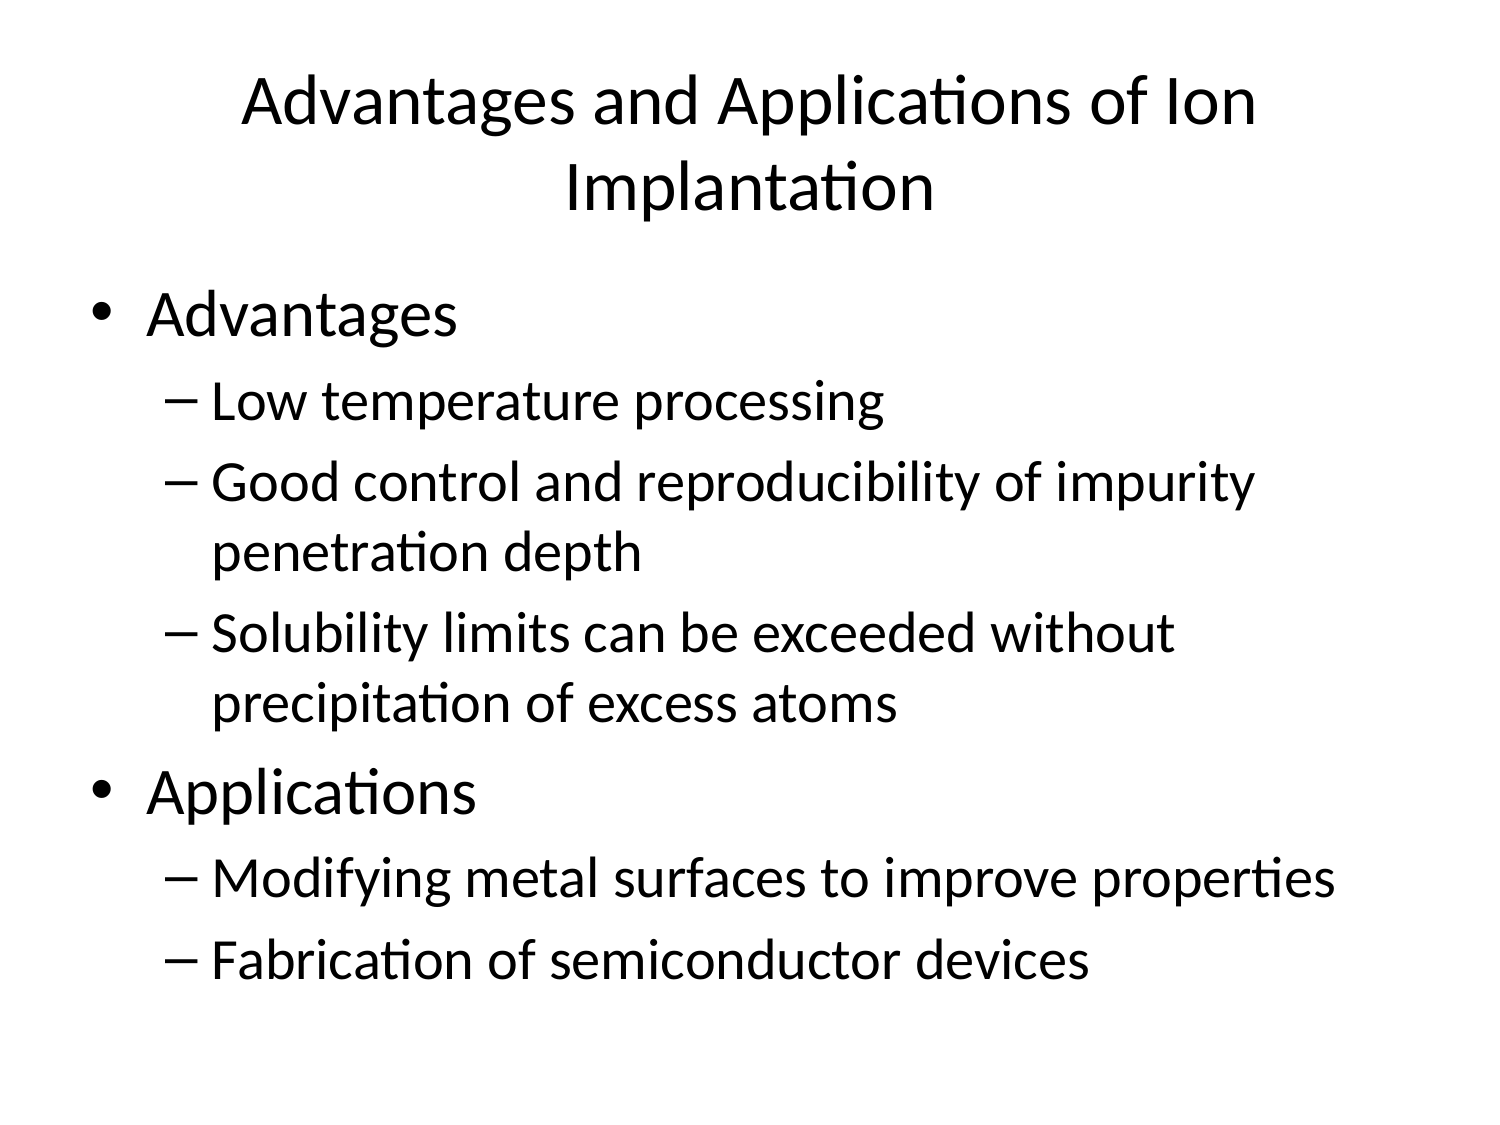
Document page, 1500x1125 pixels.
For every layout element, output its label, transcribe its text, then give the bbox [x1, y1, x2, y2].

title Advantages and Applications of Ion Implantation [74, 44, 1426, 233]
list Advantages Low temperature processing Good control and reproducibility of impurity penetration depth Solubility limits can be exceeded without precipitation of excess atoms Applications Modifying metal surfaces to improve properties Fabrication of semiconductor devices [74, 262, 1426, 1006]
